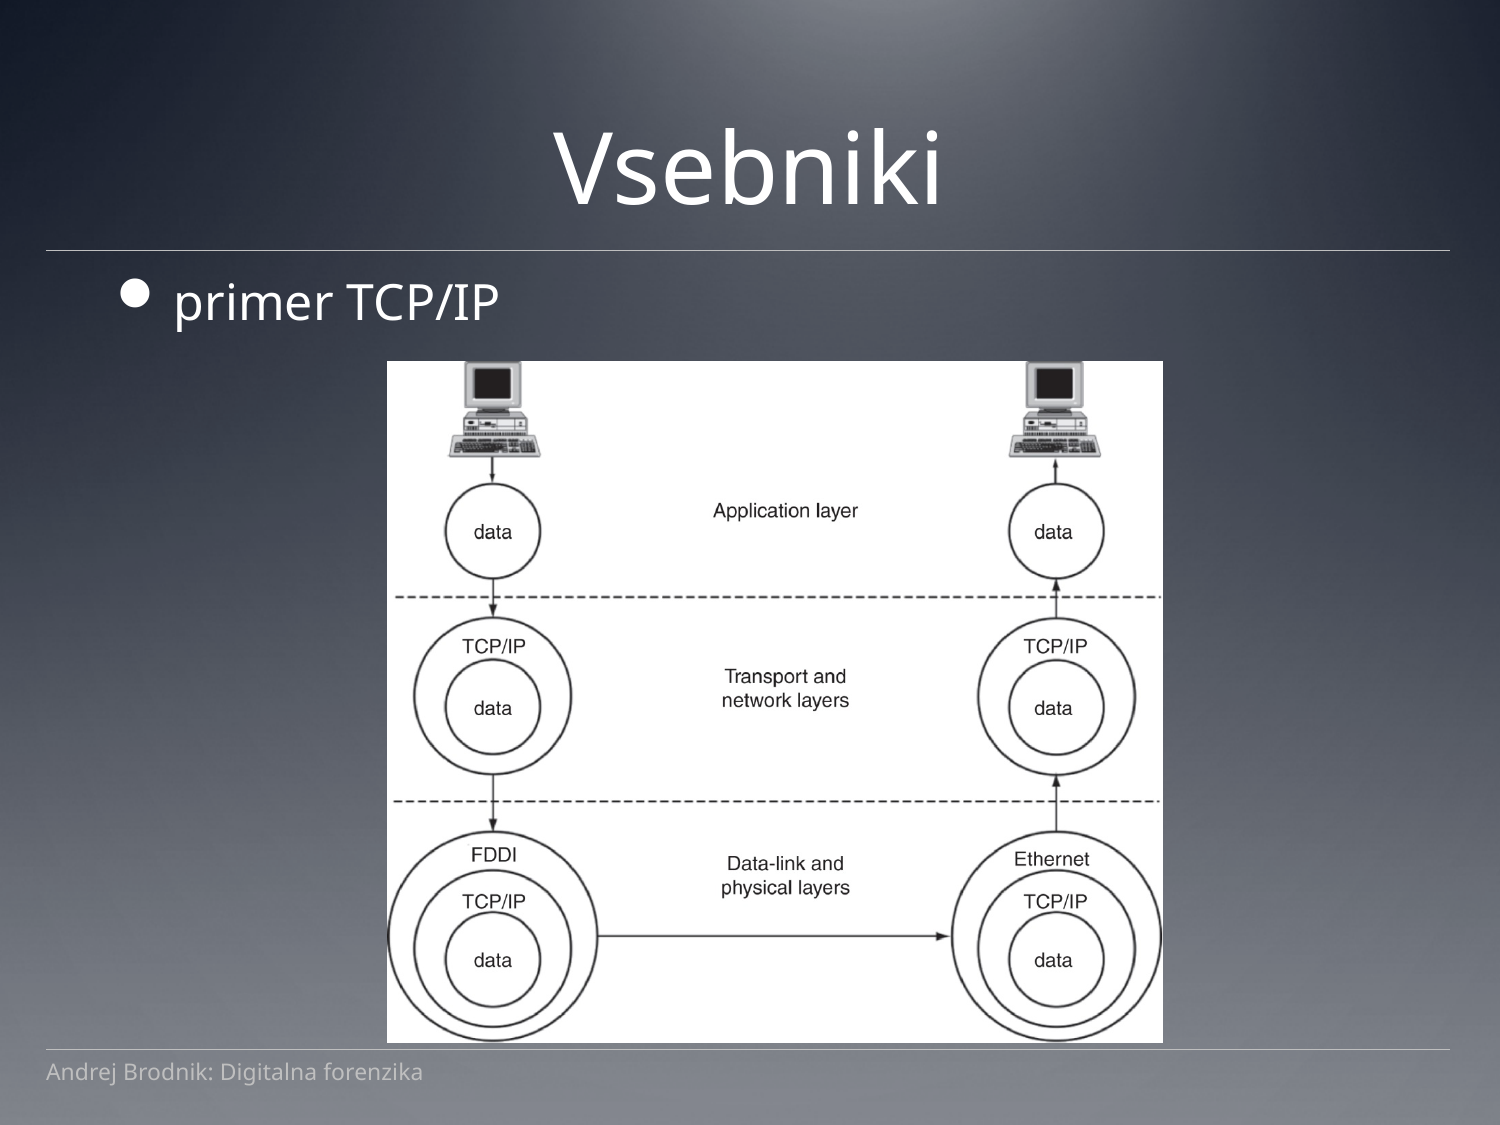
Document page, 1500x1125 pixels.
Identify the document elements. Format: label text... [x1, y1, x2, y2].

title Vsebniki [105, 17, 1394, 233]
list primer TCP/IP [101, 262, 1394, 362]
picture [385, 359, 1165, 1045]
footer Andrej Brodnik: Digitalna forenzika [46, 1042, 521, 1103]
